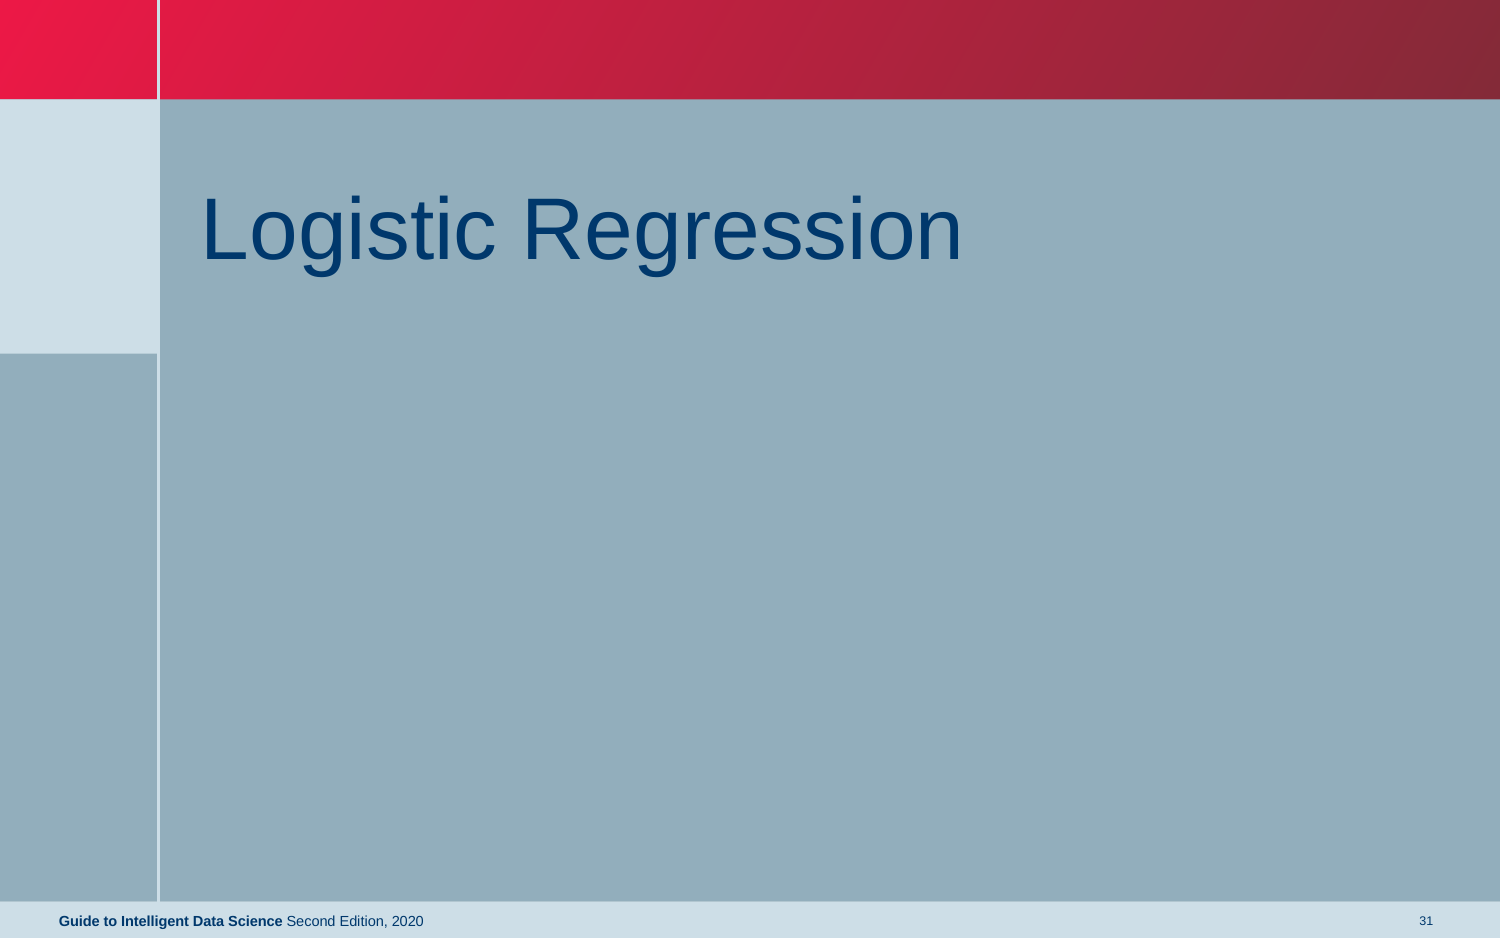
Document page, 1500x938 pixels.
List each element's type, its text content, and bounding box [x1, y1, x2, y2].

footer Guide to Intelligent Data Science Second Edition, 2020 [58, 900, 717, 938]
slide_number 31 [1411, 900, 1442, 938]
title Logistic Regression [200, 172, 1314, 278]
